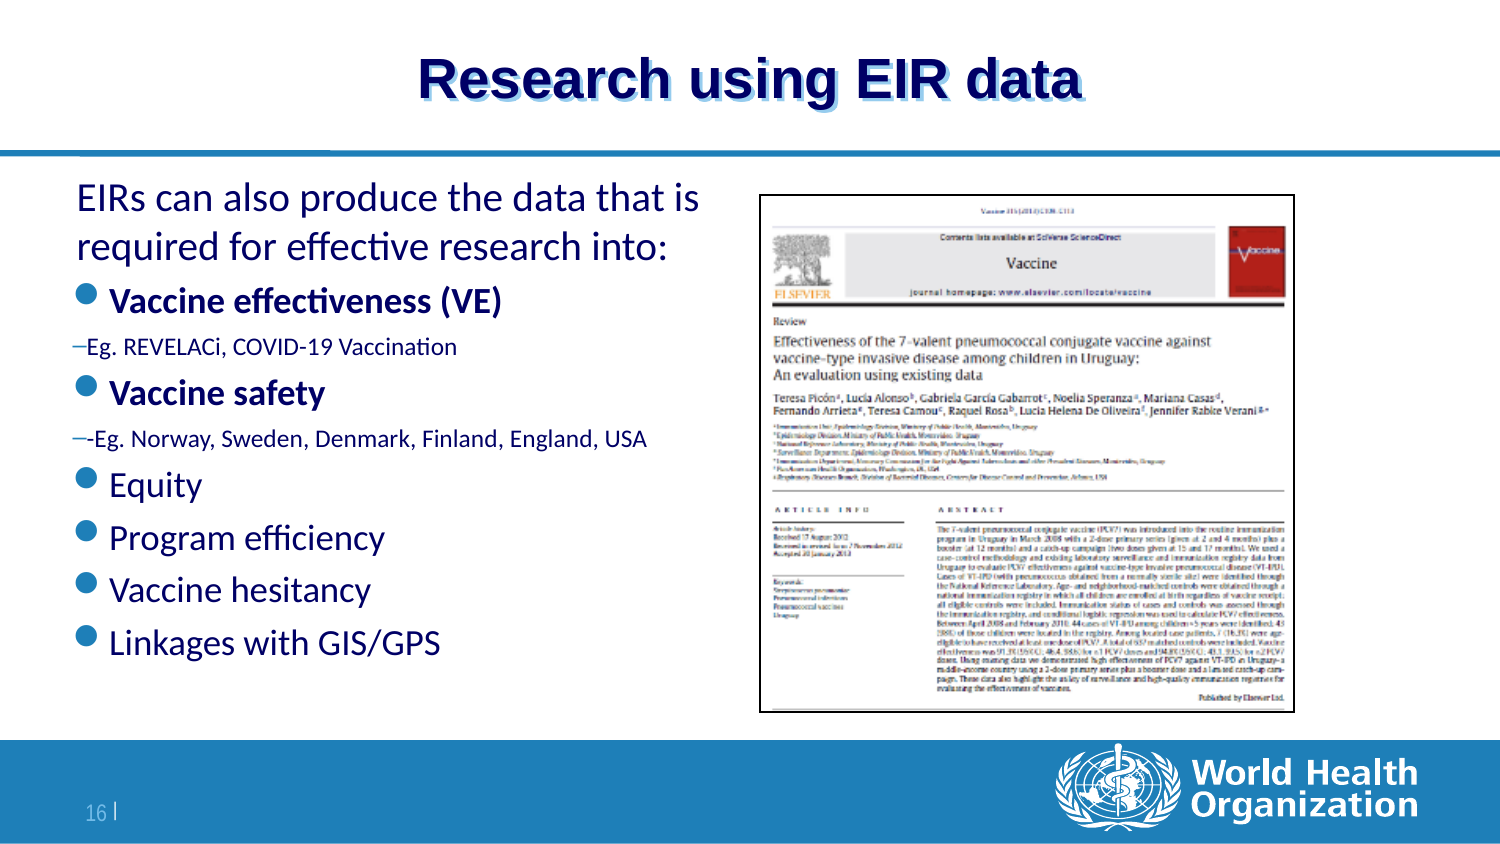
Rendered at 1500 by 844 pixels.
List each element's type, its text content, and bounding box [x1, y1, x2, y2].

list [760, 195, 1294, 712]
list EIRs can also produce the data that is required for effective research into: Vaccine effectiveness (VE) Eg. REVELACi, COVID-19 Vaccination Vaccine safety -Eg. Norway, Sweden, Denmark, Finland, England, USA Equity Program efficiency Vaccine hesitancy Linkages with GIS/GPS [72, 169, 742, 738]
title Research using EIR data [0, 0, 1500, 153]
